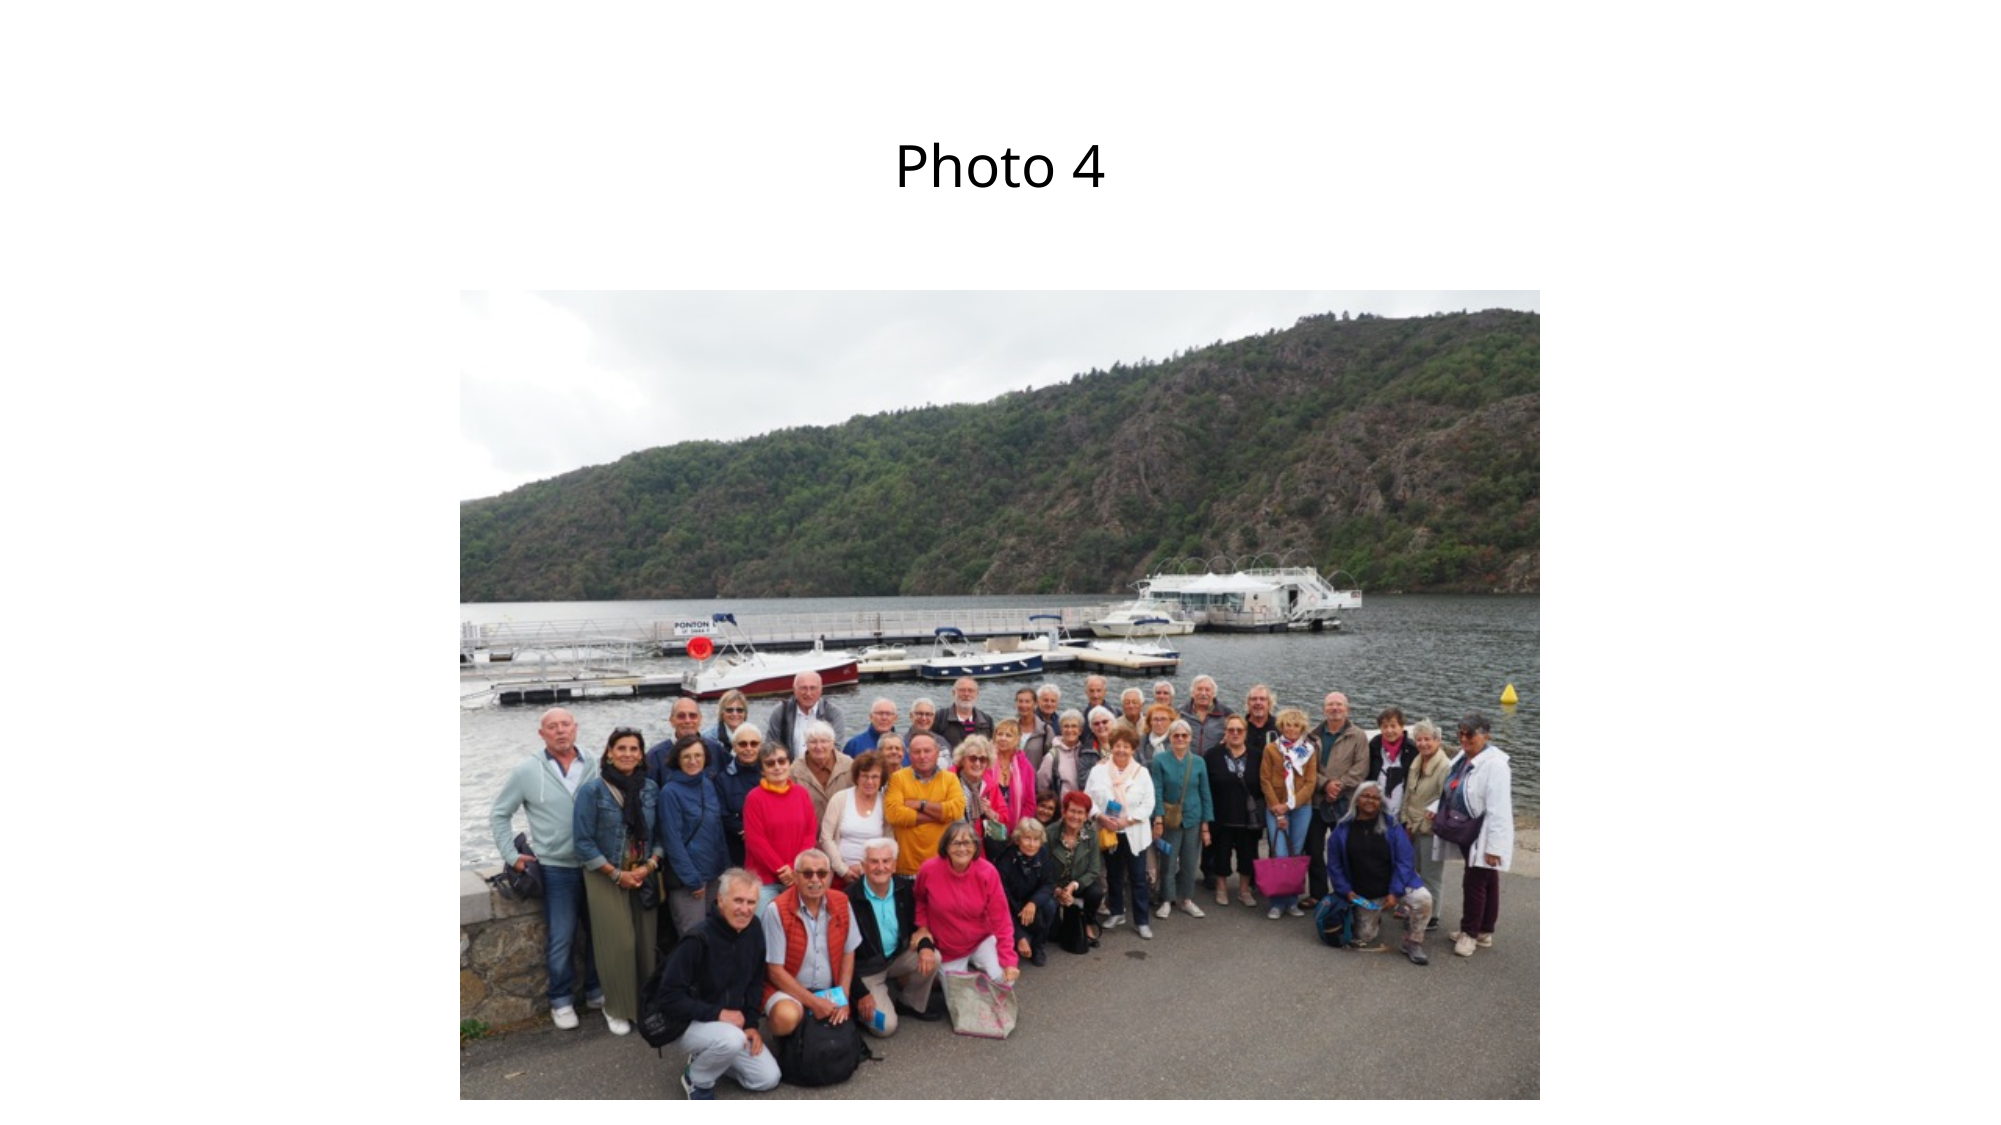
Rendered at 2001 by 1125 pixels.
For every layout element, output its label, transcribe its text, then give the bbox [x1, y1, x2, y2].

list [460, 290, 1540, 1100]
title Photo 4 [137, 59, 1863, 278]
